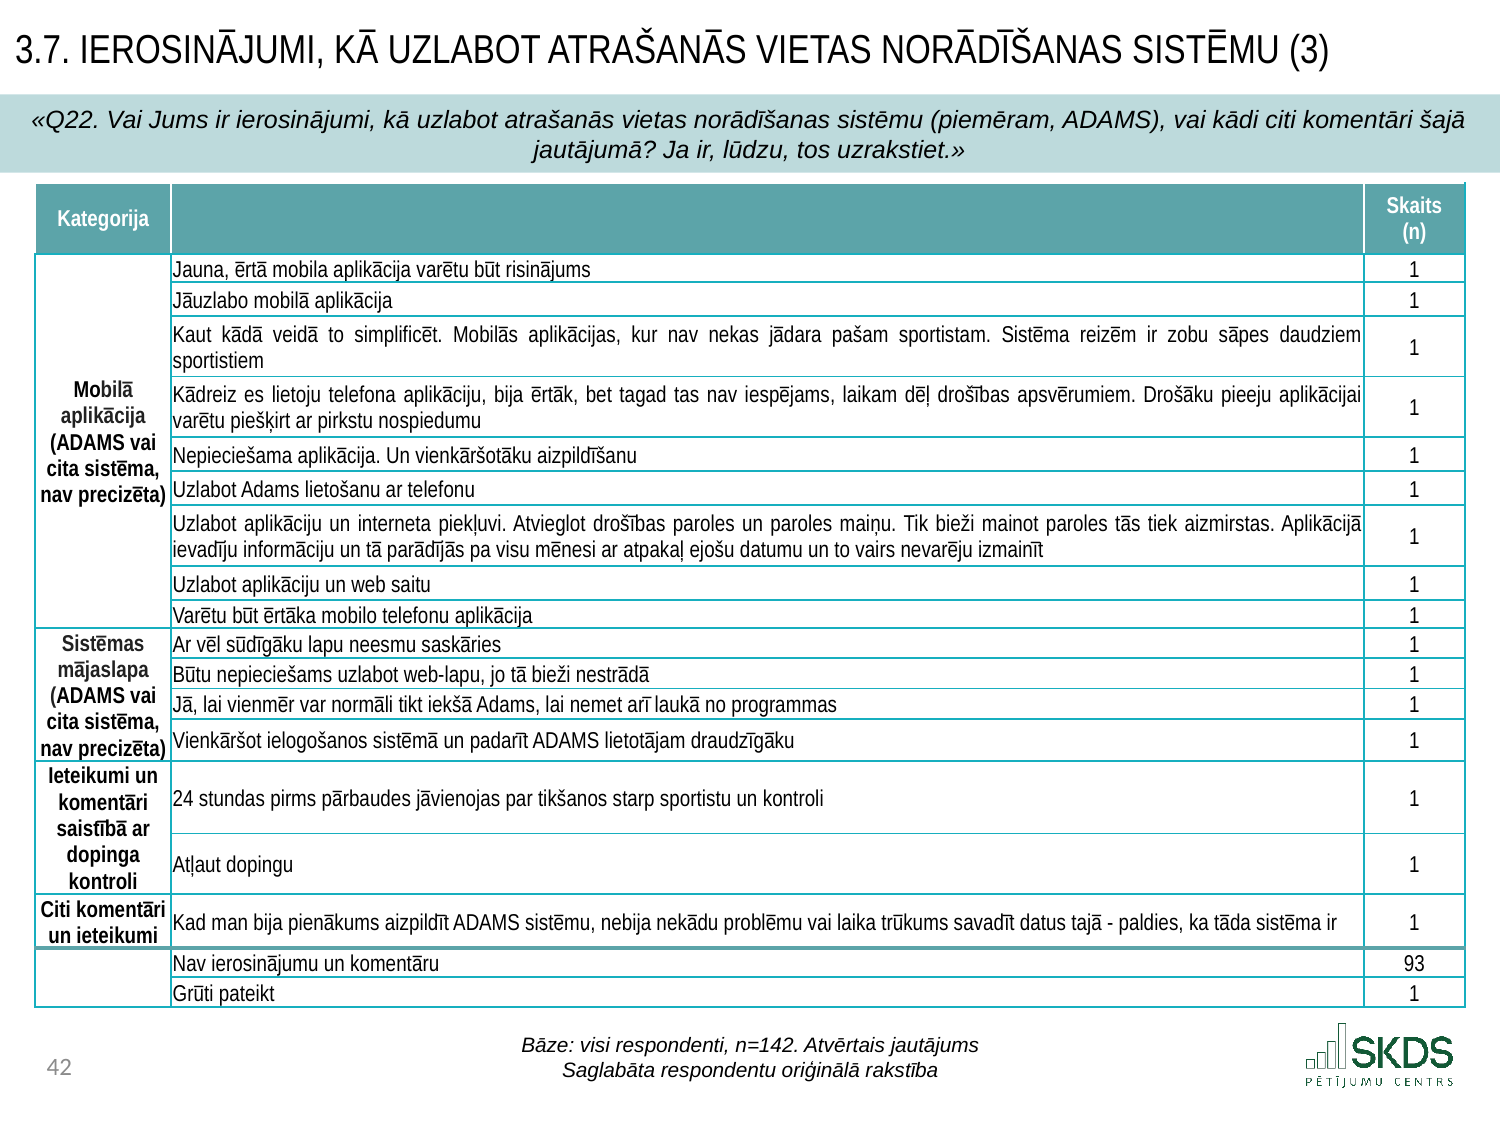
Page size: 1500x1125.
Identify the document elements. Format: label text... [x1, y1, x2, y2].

table_cell 1 [1365, 377, 1464, 436]
table_cell 1 [1365, 317, 1464, 376]
table_cell Uzlabot aplikāciju un interneta piekļuvi. Atvieglot drošības paroles un paroles maiņu. Tik bieži mainot paroles tās tiek aizmirstas. Aplikācijā ievadīju informāciju un tā parādījās pa visu mēnesi ar atpakaļ ejošu datumu un to vairs nevarēju izmainīt [172, 506, 1363, 565]
table_cell 1 [1365, 762, 1464, 833]
table_cell 1 [1365, 978, 1464, 1006]
table_cell 1 [1365, 629, 1464, 657]
table_cell Vienkāršot ielogošanos sistēmā un padarīt ADAMS lietotājam draudzīgāku [172, 720, 1363, 760]
table_cell 1 [1365, 601, 1464, 627]
table_header [172, 184, 1363, 253]
table_cell 1 [1365, 472, 1464, 504]
table_cell Sistēmas mājaslapa (ADAMS vai cita sistēma, nav precizēta) [36, 629, 170, 760]
table_header Kategorija [36, 184, 170, 253]
table_cell Uzlabot aplikāciju un web saitu [172, 567, 1363, 599]
table_cell Atļaut dopingu [172, 834, 1363, 893]
table_cell Varētu būt ērtāka mobilo telefonu aplikācija [172, 601, 1363, 627]
table_cell Ar vēl sūdīgāku lapu neesmu saskāries [172, 629, 1363, 657]
picture [1305, 1023, 1457, 1033]
table_cell [36, 950, 170, 1006]
table_header Skaits (n) [1365, 184, 1464, 253]
table_cell Grūti pateikt [172, 978, 1363, 1006]
table_cell Jāuzlabo mobilā aplikācija [172, 283, 1363, 315]
table_cell 1 [1365, 283, 1464, 315]
table_cell Citi komentāri un ieteikumi [36, 895, 170, 946]
table_cell 1 [1365, 720, 1464, 760]
table_cell 1 [1365, 895, 1464, 946]
table_cell Nav ierosinājumu un komentāru [172, 950, 1363, 976]
table_cell Kaut kādā veidā to simplificēt. Mobilās aplikācijas, kur nav nekas jādara pašam sportistam. Sistēma reizēm ir zobu sāpes daudziem sportistiem [172, 317, 1363, 376]
table_cell Ieteikumi un komentāri saistībā ar dopinga kontroli [36, 762, 170, 893]
table_cell Uzlabot Adams lietošanu ar telefonu [172, 472, 1363, 504]
table_cell Kādreiz es lietoju telefona aplikāciju, bija ērtāk, bet tagad tas nav iespējams, laikam dēļ drošības apsvērumiem. Drošāku pieeju aplikācijai varētu piešķirt ar pirkstu nospiedumu [172, 377, 1363, 436]
table_cell 93 [1365, 950, 1464, 976]
table_cell Nepieciešama aplikācija. Un vienkāršotāku aizpildīšanu [172, 438, 1363, 470]
table_cell 1 [1365, 689, 1464, 718]
table_cell 1 [1365, 834, 1464, 893]
table_cell Mobilā aplikācija (ADAMS vai cita sistēma, nav precizēta) [36, 255, 170, 627]
table_cell Būtu nepieciešams uzlabot web-lapu, jo tā bieži nestrādā [172, 659, 1363, 688]
title 3.7. Ierosinājumi, kā uzlabot atrašanās vietas norādīšanas sistēmu (3) [0, 0, 1500, 94]
table_cell Kad man bija pienākums aizpildīt ADAMS sistēmu, nebija nekādu problēmu vai laika trūkums savadīt datus tajā - paldies, ka tāda sistēma ir [172, 895, 1363, 946]
text_box Bāze: visi respondenti, n=142. Atvērtais jautājums Saglabāta respondentu oriģinālā rakstība [0, 1033, 1500, 1105]
table_cell 1 [1365, 438, 1464, 470]
table_cell 1 [1365, 659, 1464, 688]
table_cell 1 [1365, 567, 1464, 599]
table_cell 1 [1365, 255, 1464, 281]
table_cell 24 stundas pirms pārbaudes jāvienojas par tikšanos starp sportistu un kontroli [172, 762, 1363, 833]
text_box «Q22. Vai Jums ir ierosinājumi, kā uzlabot atrašanās vietas norādīšanas sistēmu (piemēram, ADAMS), vai kādi citi komentāri šajā jautājumā? Ja ir, lūdzu, tos uzrakstiet.» [0, 94, 1500, 173]
table_cell 1 [1365, 506, 1464, 565]
table_cell Jā, lai vienmēr var normāli tikt iekšā Adams, lai nemet arī laukā no programmas [172, 689, 1363, 718]
table_cell Jauna, ērtā mobila aplikācija varētu būt risinājums [172, 255, 1363, 281]
